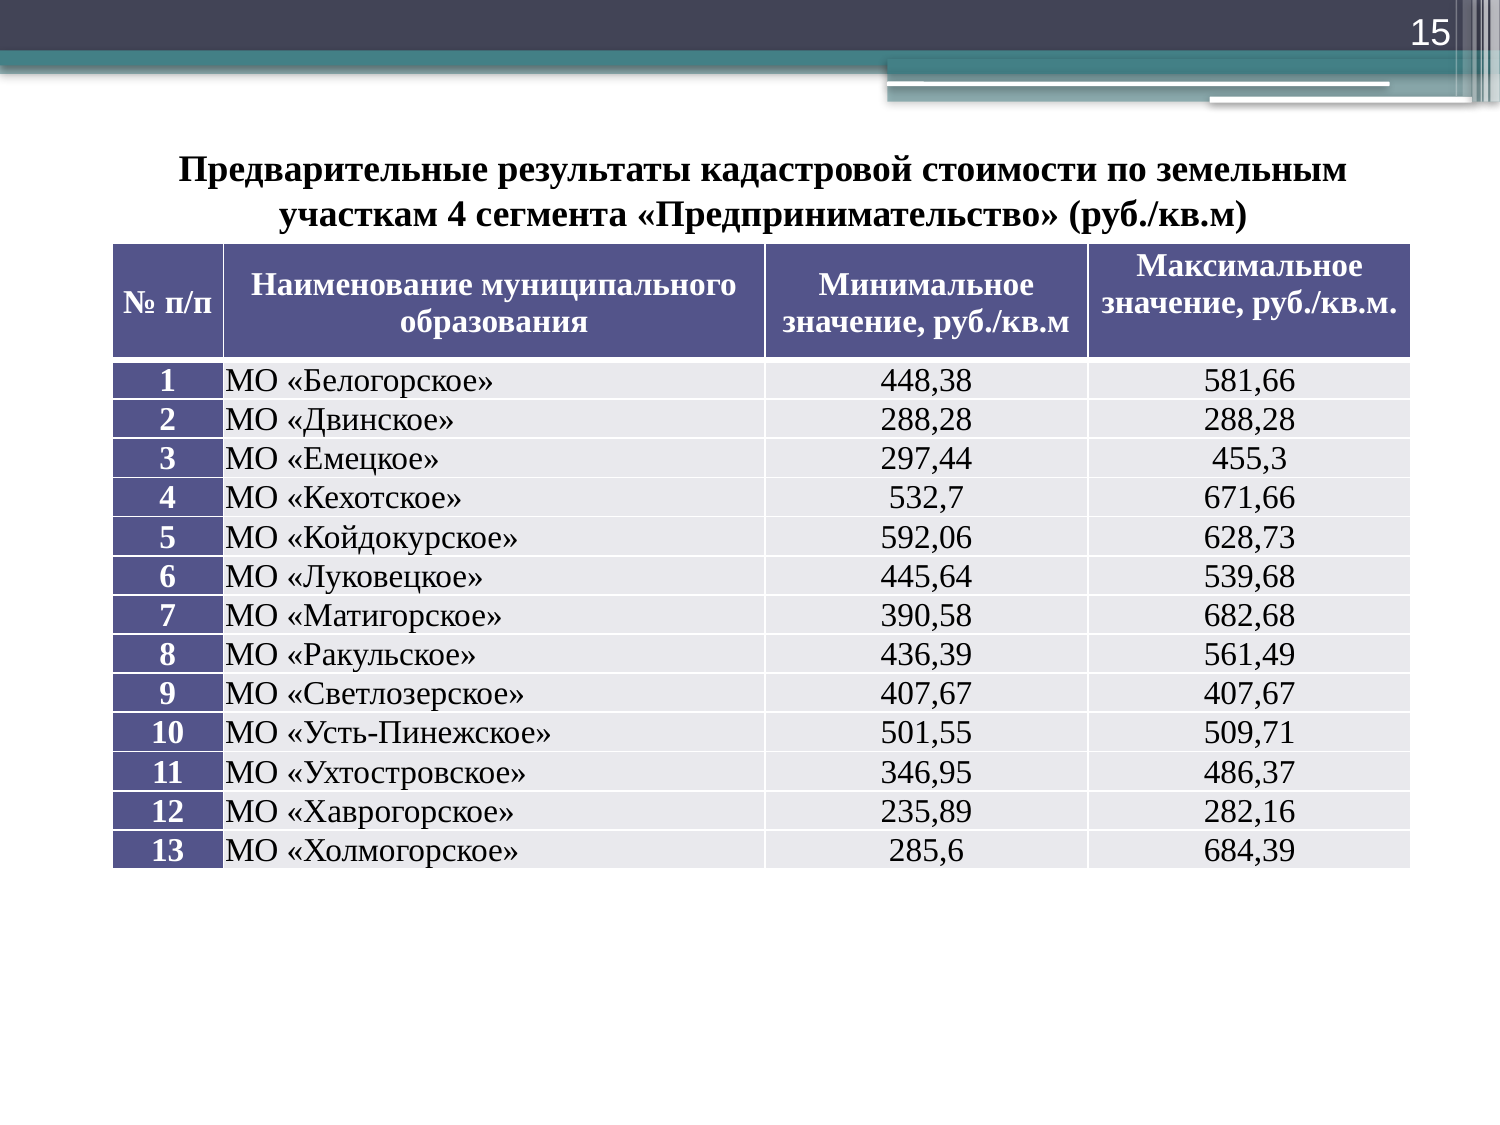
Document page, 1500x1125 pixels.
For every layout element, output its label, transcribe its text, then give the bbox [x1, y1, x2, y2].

table_cell МО «Белогорское» [224, 363, 764, 398]
table_header Максимальное значение, руб./кв.м. [1089, 244, 1410, 357]
table_cell 561,49 [1089, 635, 1410, 672]
table_cell 5 [113, 517, 223, 555]
table_cell 8 [113, 635, 223, 672]
table_cell 592,06 [766, 517, 1087, 555]
table_cell 1 [113, 363, 223, 398]
table_cell 13 [113, 831, 223, 868]
table_cell 581,66 [1089, 363, 1410, 398]
table_cell 407,67 [766, 674, 1087, 711]
table_cell 9 [113, 674, 223, 711]
table_cell 4 [113, 478, 223, 516]
table_cell 7 [113, 596, 223, 633]
table_cell 11 [113, 752, 223, 790]
table_cell 390,58 [766, 596, 1087, 633]
table_cell 288,28 [1089, 400, 1410, 437]
table_cell 235,89 [766, 792, 1087, 829]
table_header Минимальное значение, руб./кв.м [766, 244, 1087, 357]
table_cell 12 [113, 792, 223, 829]
table_cell 628,73 [1089, 517, 1410, 555]
table_cell МО «Ухтостровское» [224, 752, 764, 790]
table_cell 684,39 [1089, 831, 1410, 868]
table_cell 501,55 [766, 713, 1087, 751]
table_cell 448,38 [766, 363, 1087, 398]
table_cell МО «Холмогорское» [224, 831, 764, 868]
table_cell МО «Ракульское» [224, 635, 764, 672]
title Предварительные результаты кадастровой стоимости по земельным участкам 4 сегмента «Предпринимательство» (руб./кв.м) [88, 101, 1439, 277]
table_cell 509,71 [1089, 713, 1410, 751]
table_cell 10 [113, 713, 223, 751]
table_cell 671,66 [1089, 478, 1410, 516]
table_cell МО «Койдокурское» [224, 517, 764, 555]
table_cell 285,6 [766, 831, 1087, 868]
table_cell 436,39 [766, 635, 1087, 672]
table_cell 407,67 [1089, 674, 1410, 711]
table_cell МО «Светлозерское» [224, 674, 764, 711]
table_cell МО «Луковецкое» [224, 557, 764, 594]
table_cell МО «Двинское» [224, 400, 764, 437]
table_header Наименование муниципального образования [224, 244, 764, 357]
table_cell 532,7 [766, 478, 1087, 516]
table_cell МО «Емецкое» [224, 439, 764, 477]
table_cell МО «Матигорское» [224, 596, 764, 633]
table_cell МО «Хаврогорское» [224, 792, 764, 829]
table_cell 3 [113, 439, 223, 477]
table_cell МО «Кехотское» [224, 478, 764, 516]
slide_number 15 [1341, 0, 1466, 61]
table_cell 346,95 [766, 752, 1087, 790]
table_cell 297,44 [766, 439, 1087, 477]
table_cell МО «Усть-Пинежское» [224, 713, 764, 751]
table_cell 6 [113, 557, 223, 594]
table_cell 288,28 [766, 400, 1087, 437]
table_cell 282,16 [1089, 792, 1410, 829]
table_cell 486,37 [1089, 752, 1410, 790]
table_cell 2 [113, 400, 223, 437]
table_header № п/п [113, 244, 223, 357]
table_cell 445,64 [766, 557, 1087, 594]
table_cell 682,68 [1089, 596, 1410, 633]
table_cell 455,3 [1089, 439, 1410, 477]
table_cell 539,68 [1089, 557, 1410, 594]
